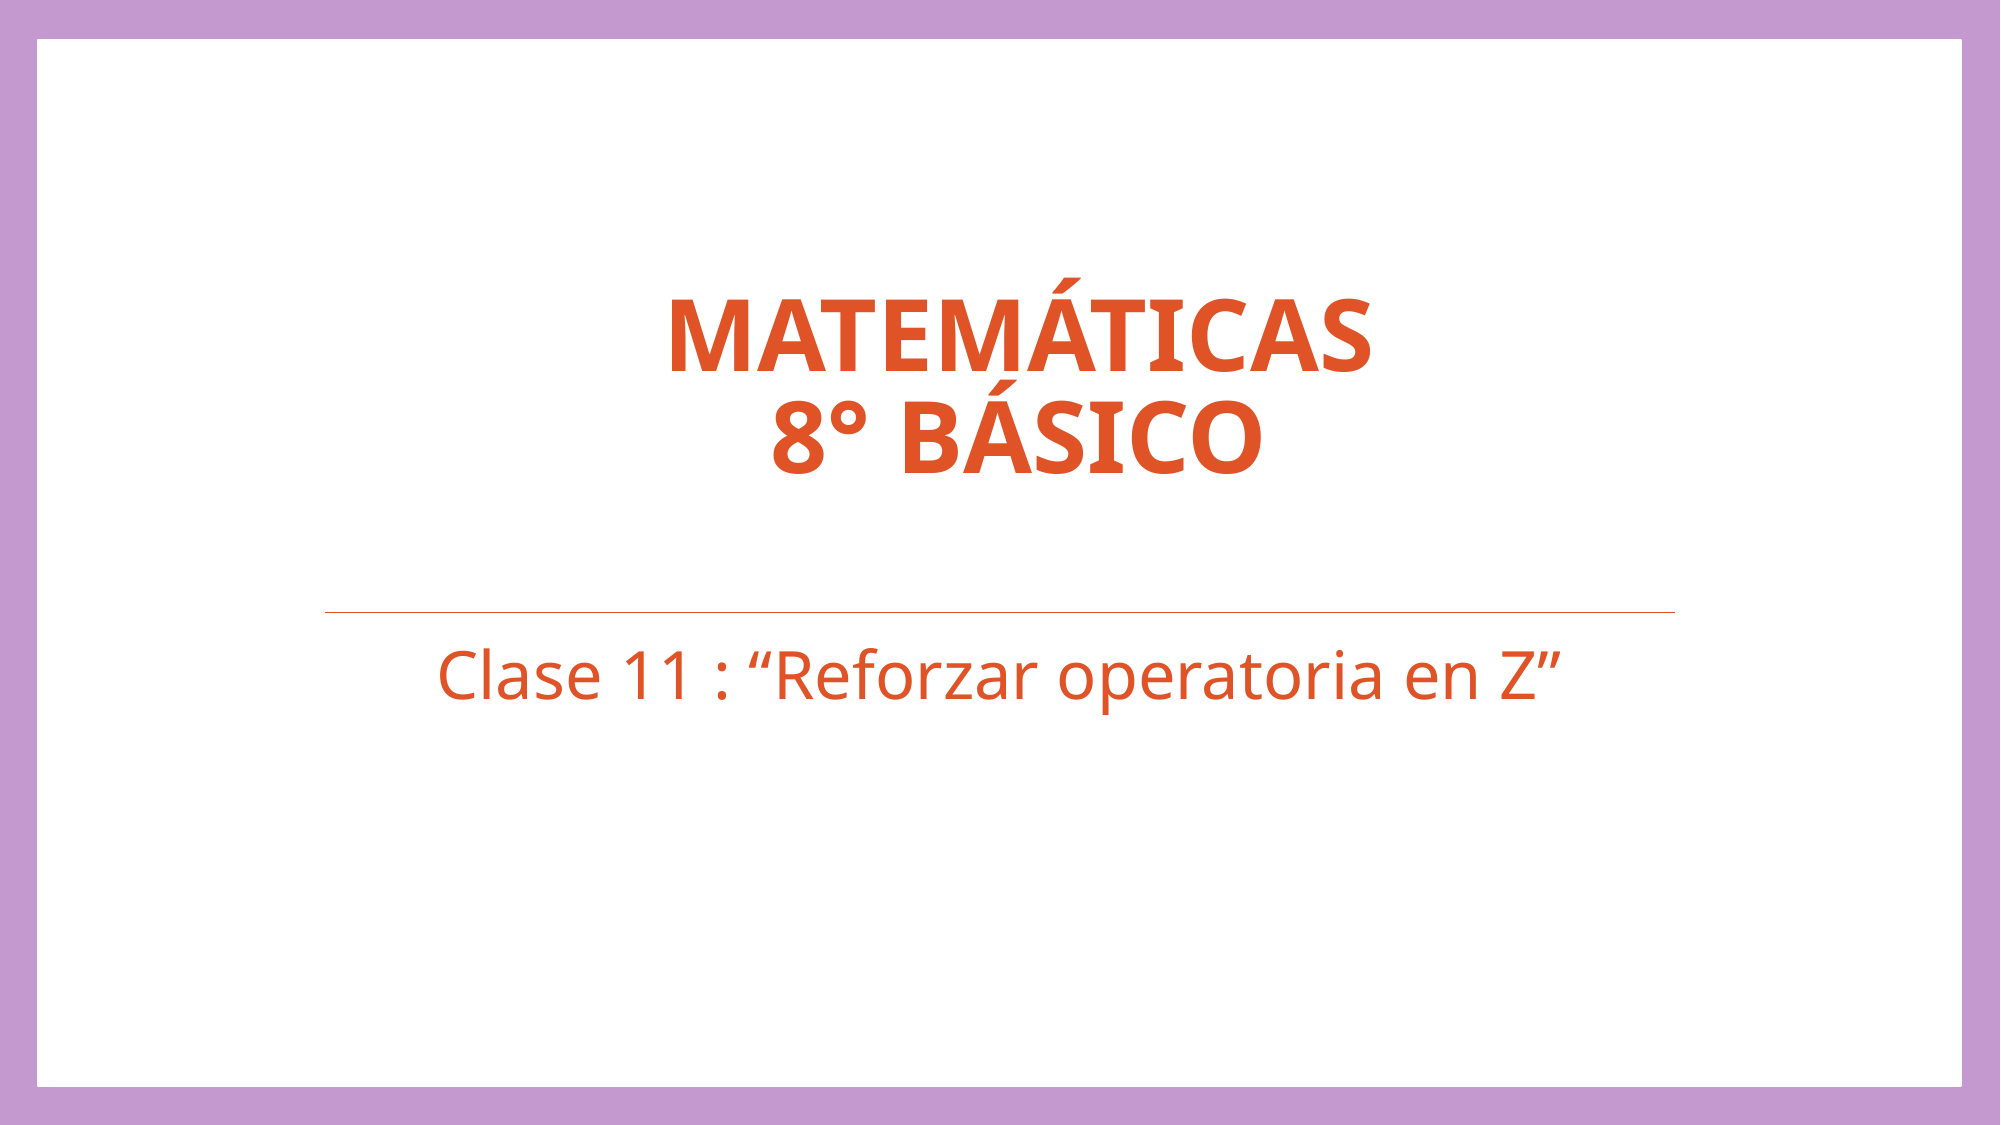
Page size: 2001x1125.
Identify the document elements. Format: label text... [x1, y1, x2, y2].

title Matemáticas 8° básico [333, 271, 1705, 502]
subtitle Clase 11 : “Reforzar operatoria en Z” [280, 634, 1719, 863]
